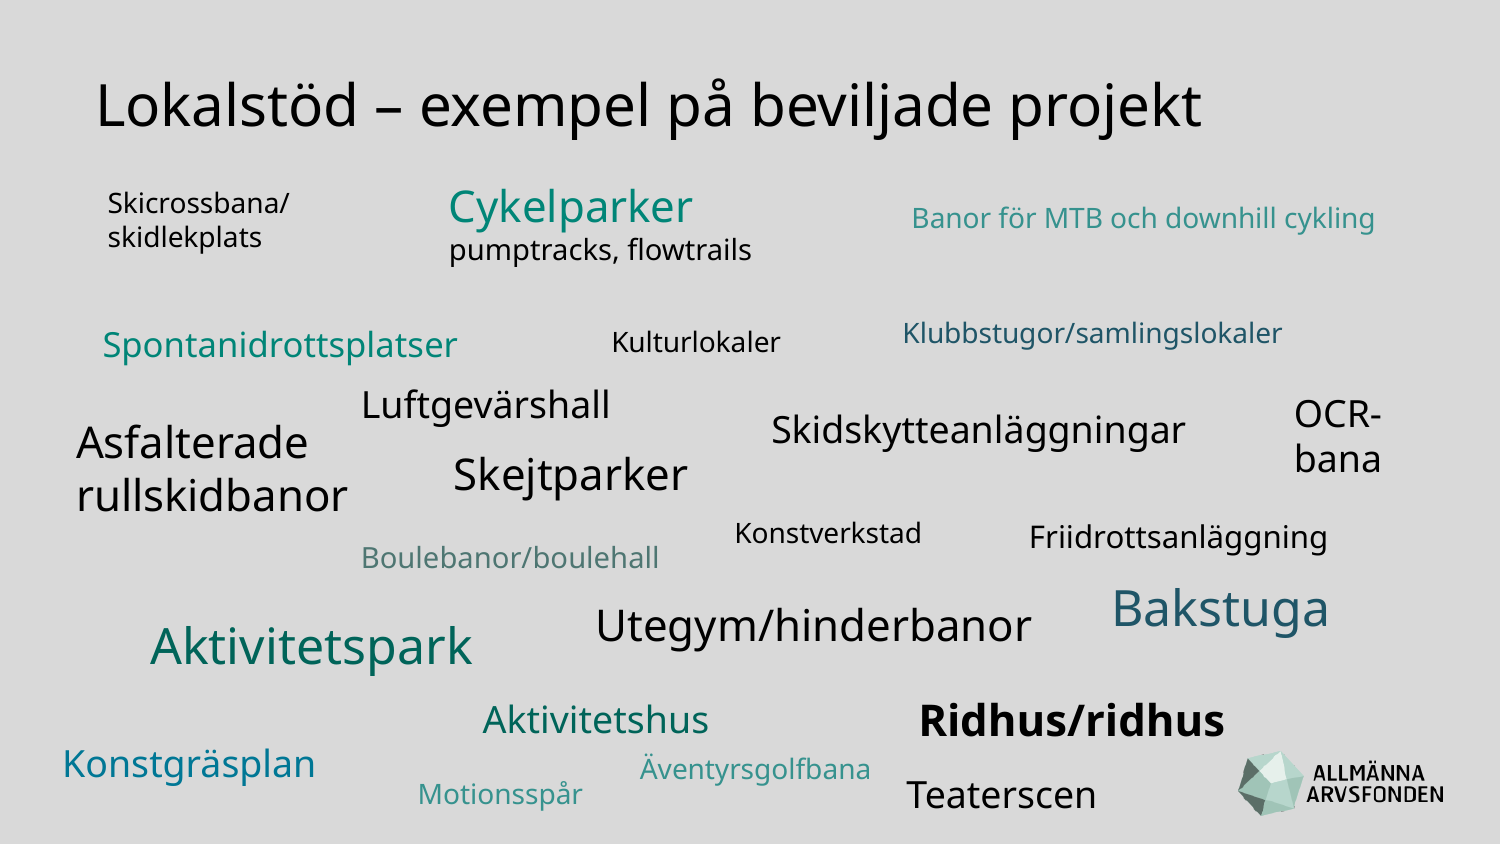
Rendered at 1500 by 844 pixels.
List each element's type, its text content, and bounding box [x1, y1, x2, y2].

text_box Motionsspår [402, 768, 758, 818]
text_box Äventyrsgolfbana [625, 743, 980, 793]
text_box Banor för MTB och downhill cykling [896, 192, 1438, 242]
text_box Skejtparker [570, 439, 803, 507]
text_box Friidrottsanläggning [1014, 510, 1409, 563]
text_box Ridhus/ridhus [903, 685, 1258, 753]
text_box Luftgevärshall [346, 374, 710, 434]
text_box Boulebanor/boulehall [346, 532, 701, 582]
picture [1223, 743, 1458, 823]
text_box Asfalterade rullskidbanor [61, 407, 570, 528]
text_box Konstgräsplan [47, 732, 612, 793]
text_box Kulturlokaler [596, 316, 951, 366]
text_box Skicrossbana/ skidlekplats [92, 178, 369, 261]
text_box Lokalstöd – exempel på beviljade projekt [80, 60, 1409, 145]
text_box Bakstuga [1096, 569, 1365, 645]
text_box Konstverkstad [719, 507, 1074, 557]
list Spontanidrottsplatser [87, 315, 541, 399]
text_box Teaterscen [891, 763, 1211, 823]
text_box OCR-bana [1279, 382, 1457, 488]
text_box Utegym/hinderbanor [580, 590, 1117, 658]
text_box Aktivitetspark [135, 607, 518, 682]
text_box Skidskytteanläggningar [756, 398, 1229, 459]
text_box Aktivitetshus [467, 688, 851, 749]
text_box Cykelparker pumptracks, flowtrails [434, 171, 789, 274]
text_box Klubbstugor/samlingslokaler [887, 308, 1341, 357]
